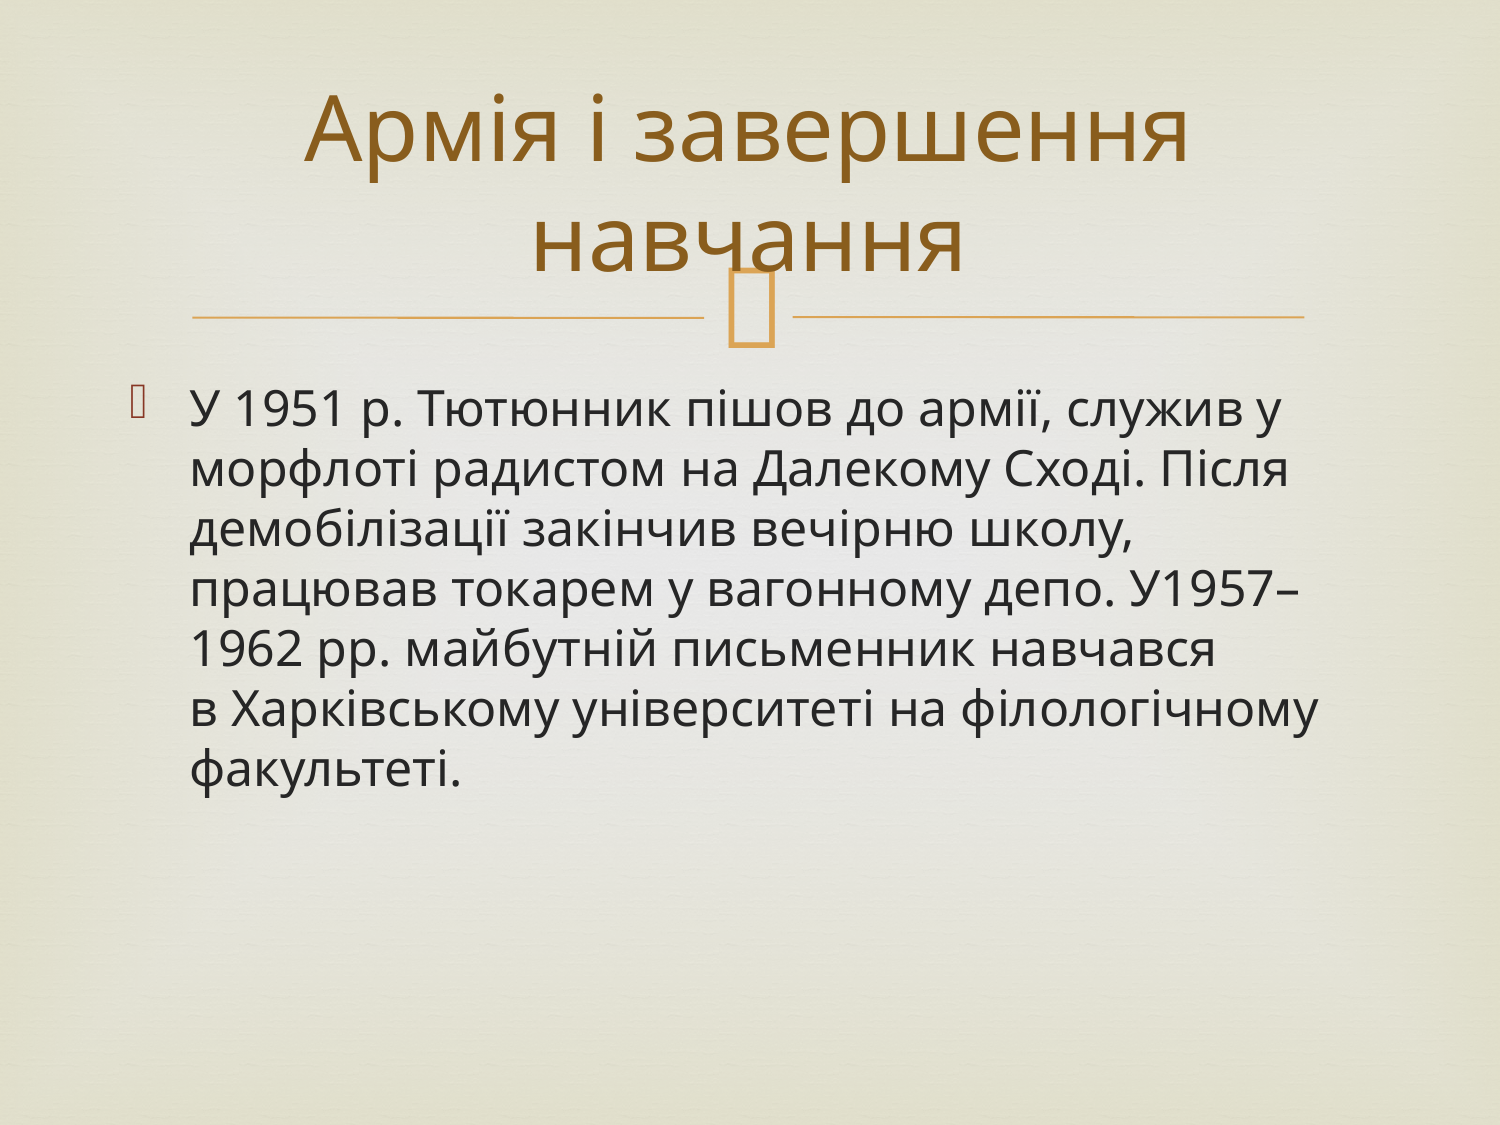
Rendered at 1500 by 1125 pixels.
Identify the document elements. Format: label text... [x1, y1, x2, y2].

title Армія і завершення навчання [112, 93, 1386, 267]
list У 1951 р. Тютюнник пішов до армії, служив у морфлоті радистом на Далекому Сході. Після демобілізації закінчив вечірню школу, працював токарем у вагонному депо. У1957–1962 pp. майбутній письменник навчався в Харківському університеті на філологічному факультеті. [114, 368, 1386, 1005]
